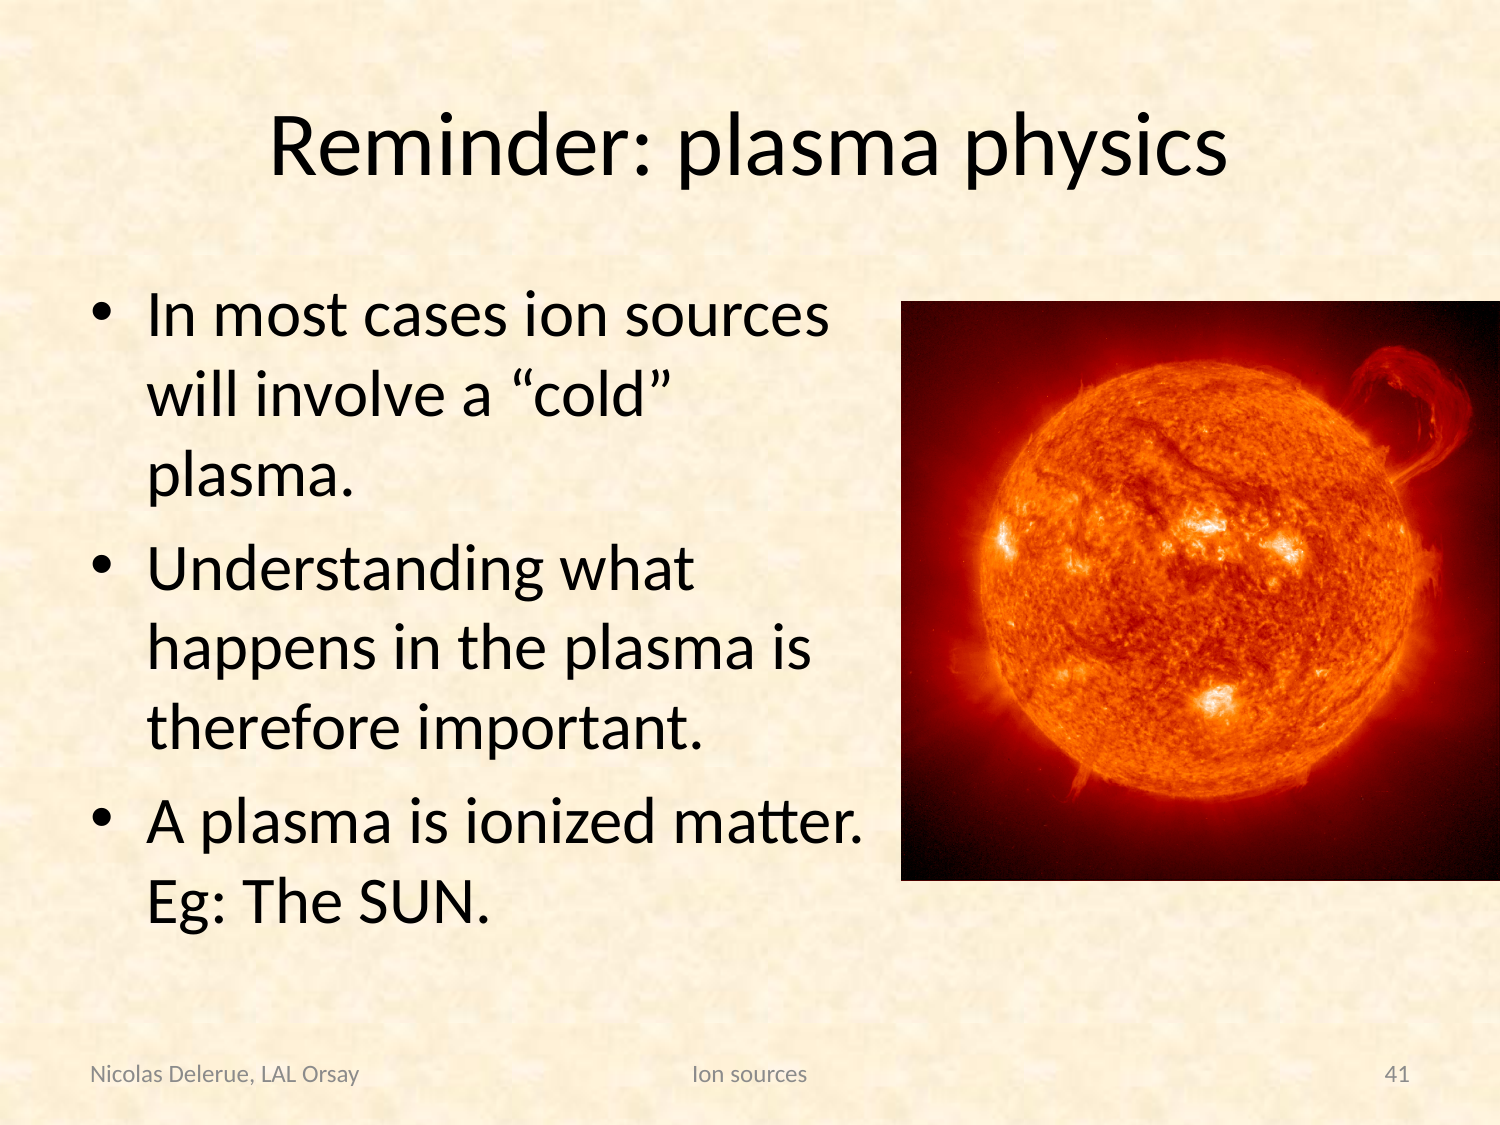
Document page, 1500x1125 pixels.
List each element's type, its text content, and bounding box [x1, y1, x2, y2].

title Reminder: plasma physics [75, 45, 1425, 233]
footer Ion sources [512, 1042, 988, 1103]
slide_number Nicolas Delerue, LAL Orsay [75, 1042, 425, 1103]
picture [0, 0, 1500, 1125]
slide_number 41 [1074, 1042, 1425, 1103]
list In most cases ion sources will involve a “cold” plasma. Understanding what happens in the plasma is therefore important. A plasma is ionized matter. Eg: The SUN. [75, 262, 902, 1005]
